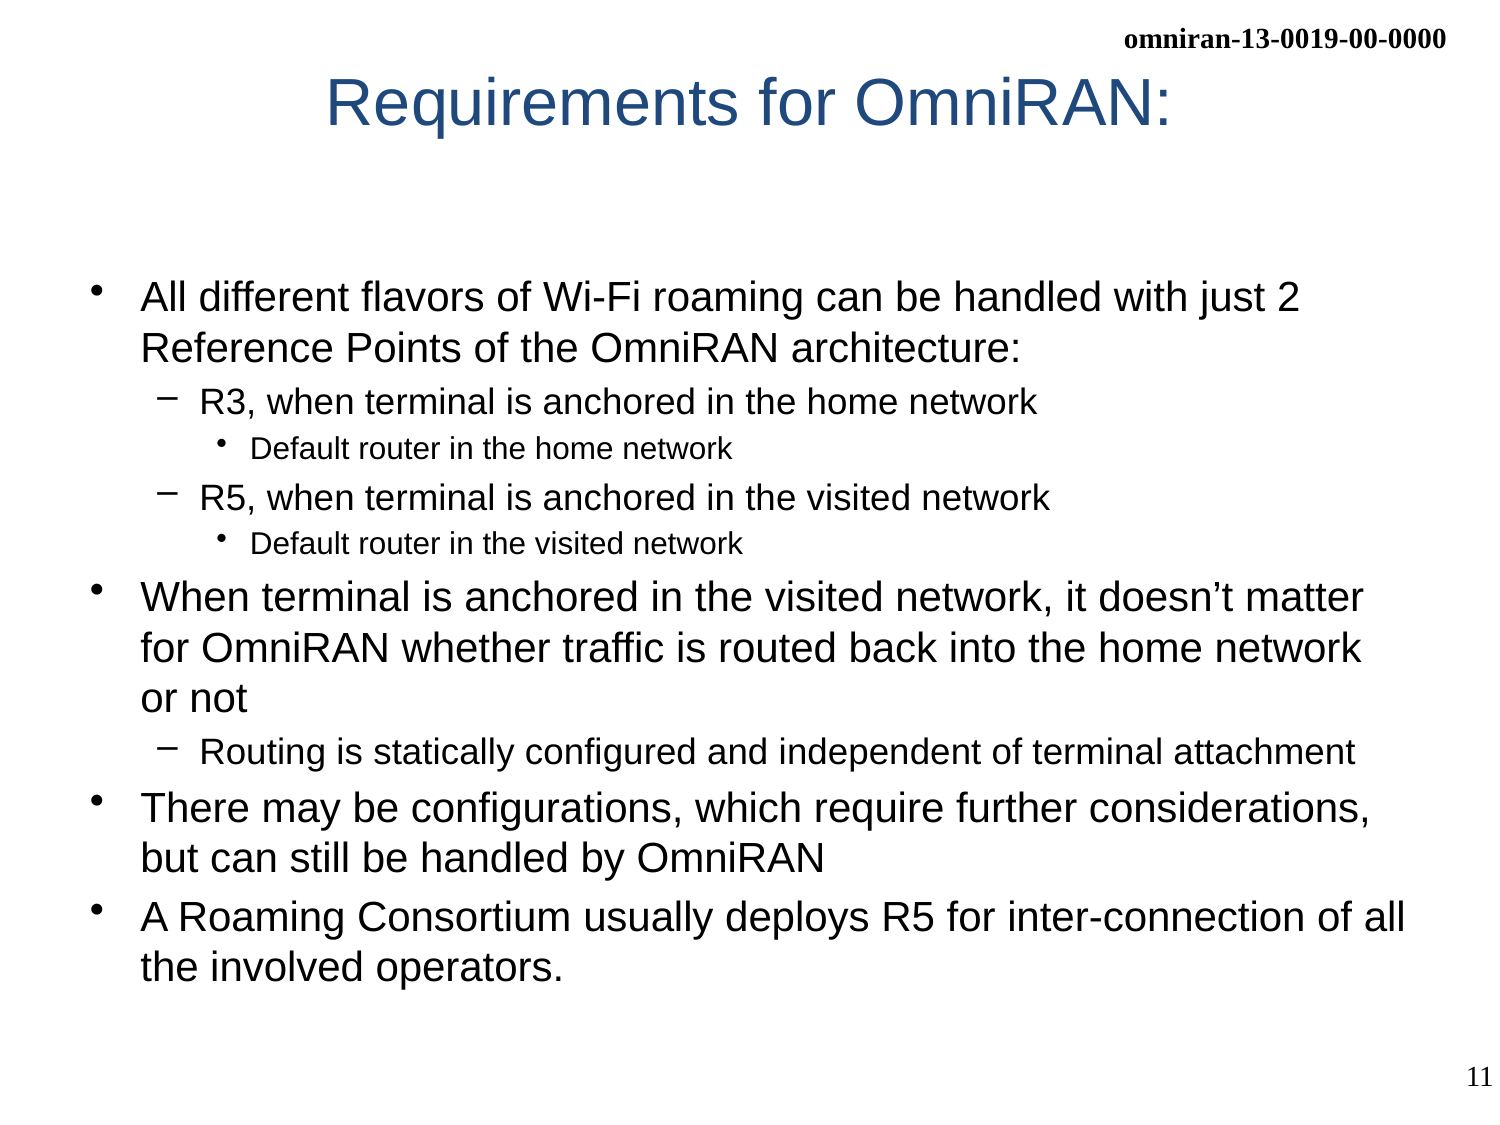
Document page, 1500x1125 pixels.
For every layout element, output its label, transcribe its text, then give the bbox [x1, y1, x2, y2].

title Requirements for OmniRAN: [75, 45, 1425, 233]
list All different flavors of Wi-Fi roaming can be handled with just 2 Reference Points of the OmniRAN architecture: R3, when terminal is anchored in the home network Default router in the home network R5, when terminal is anchored in the visited network Default router in the visited network When terminal is anchored in the visited network, it doesn’t matter for OmniRAN whether traffic is routed back into the home network or not Routing is statically configured and independent of terminal attachment There may be configurations, which require further considerations, but can still be handled by OmniRAN A Roaming Consortium usually deploys R5 for inter-connection of all the involved operators. [75, 262, 1425, 1005]
